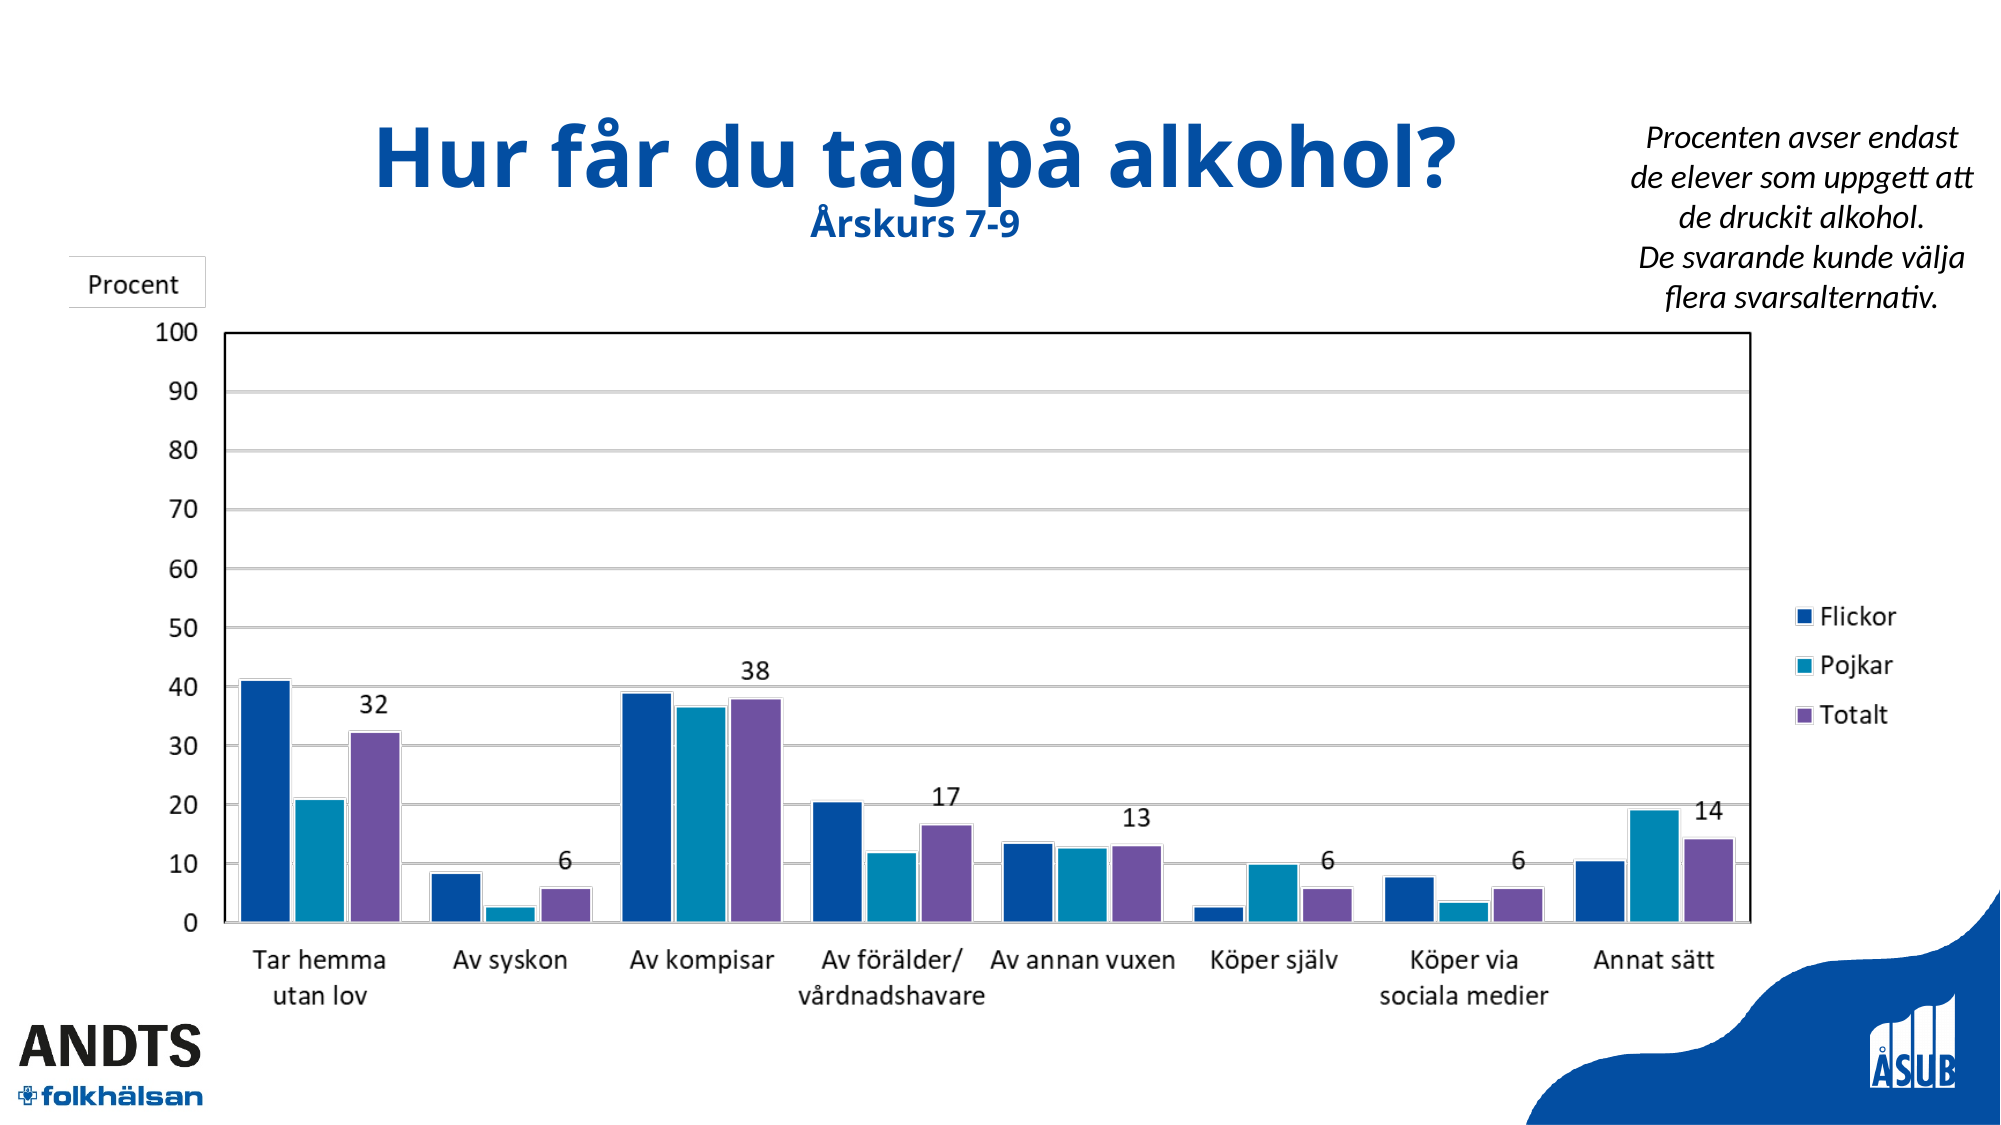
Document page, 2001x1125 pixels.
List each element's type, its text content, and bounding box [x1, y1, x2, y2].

title Hur får du tag på alkohol? Årskurs 7-9 [125, 107, 1614, 251]
text_box Procenten avser endast de elever som uppgett att de druckit alkohol. De svarande kunde välja flera svarsalternativ. [1614, 107, 1991, 251]
picture [0, 251, 2000, 1125]
